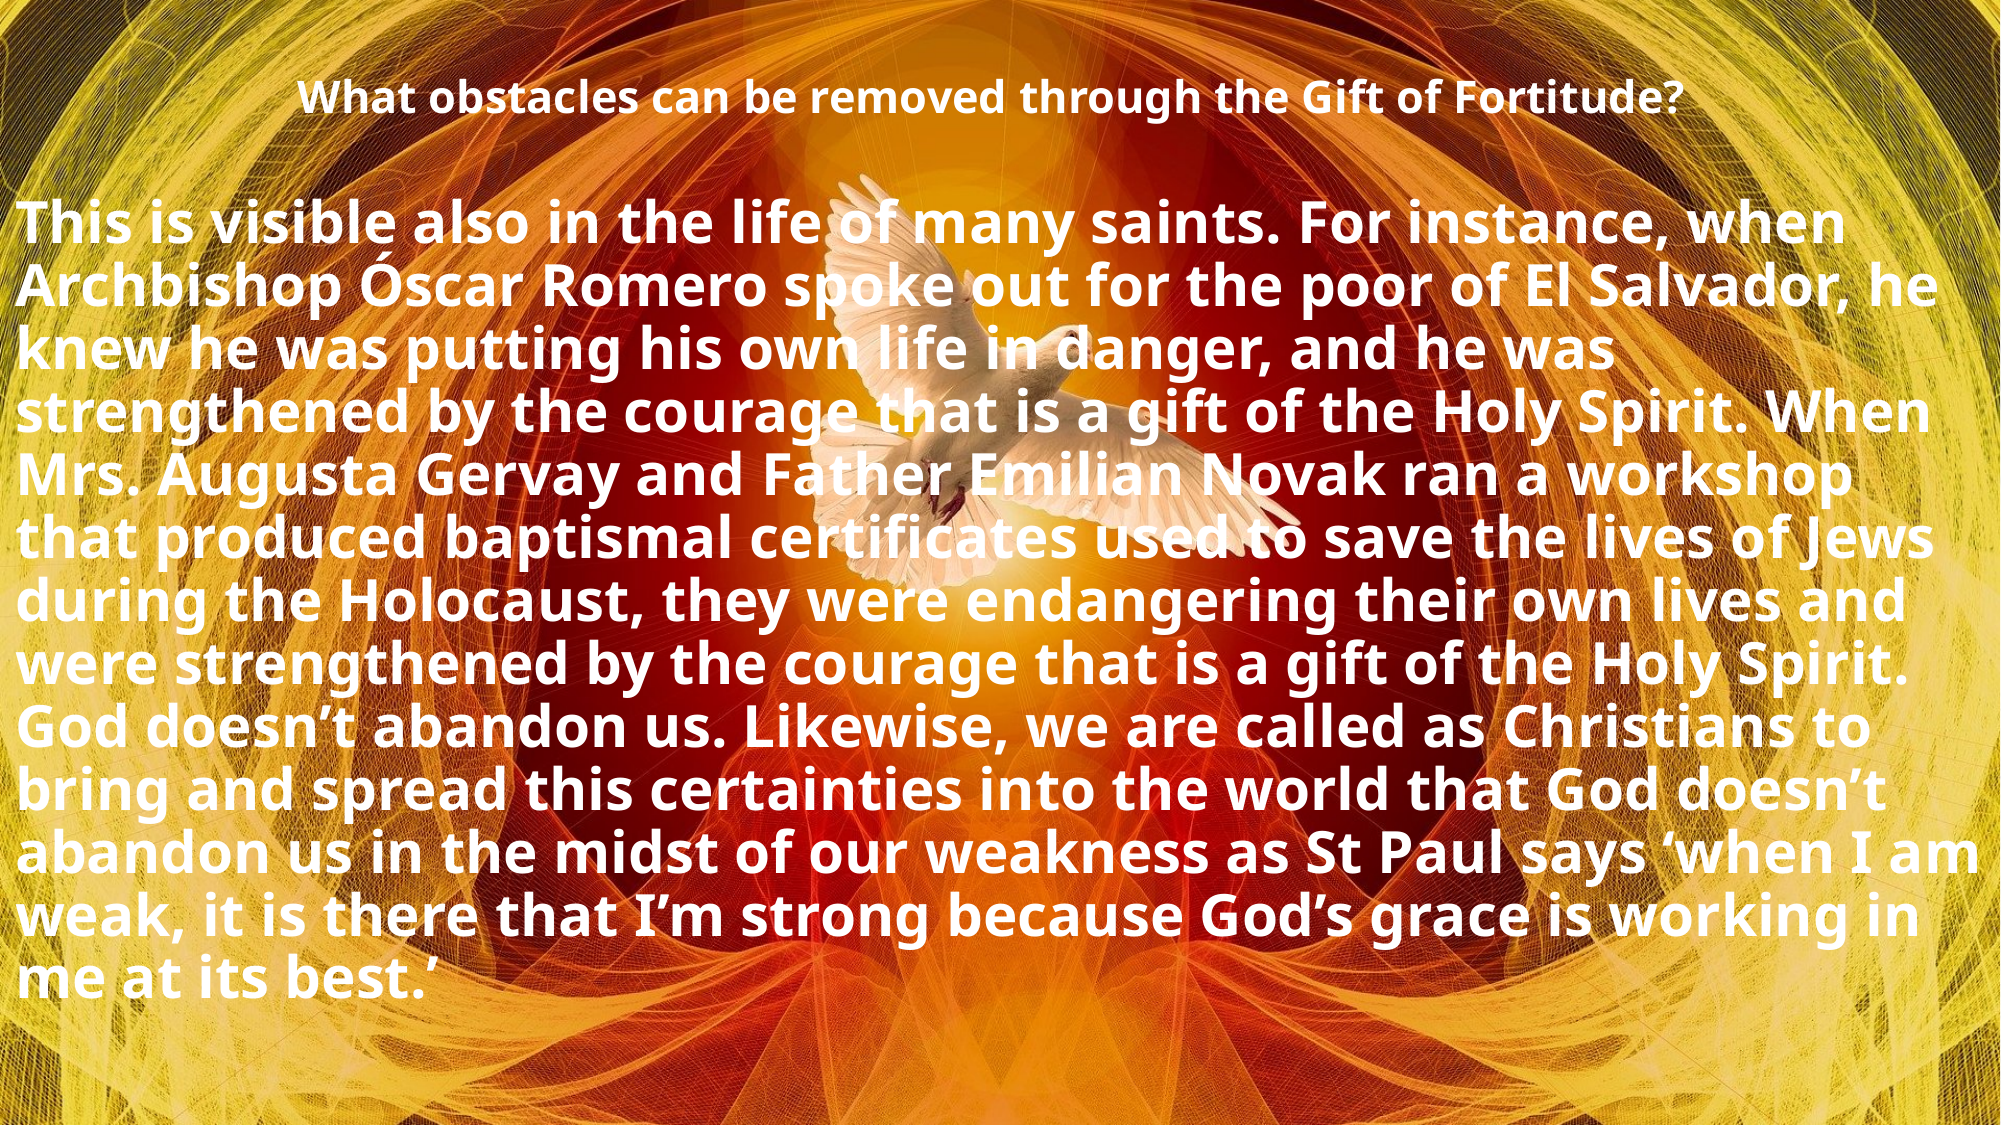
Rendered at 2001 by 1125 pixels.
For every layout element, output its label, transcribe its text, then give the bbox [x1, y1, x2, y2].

list This is visible also in the life of many saints. For instance, when Archbishop Óscar Romero spoke out for the poor of El Salvador, he knew he was putting his own life in danger, and he was strengthened by the courage that is a gift of the Holy Spirit. When Mrs. Augusta Gervay and Father Emilian Novak ran a workshop that produced baptismal certificates used to save the lives of Jews during the Holocaust, they were endangering their own lives and were strengthened by the courage that is a gift of the Holy Spirit. God doesn’t abandon us. Likewise, we are called as Christians to bring and spread this certainties into the world that God doesn’t abandon us in the midst of our weakness as St Paul says ‘when I am weak, it is there that I’m strong because God’s grace is working in me at its best.’ [0, 185, 2000, 1125]
title What obstacles can be removed through the Gift of Fortitude? [35, 17, 1949, 185]
picture [0, 0, 2001, 1125]
